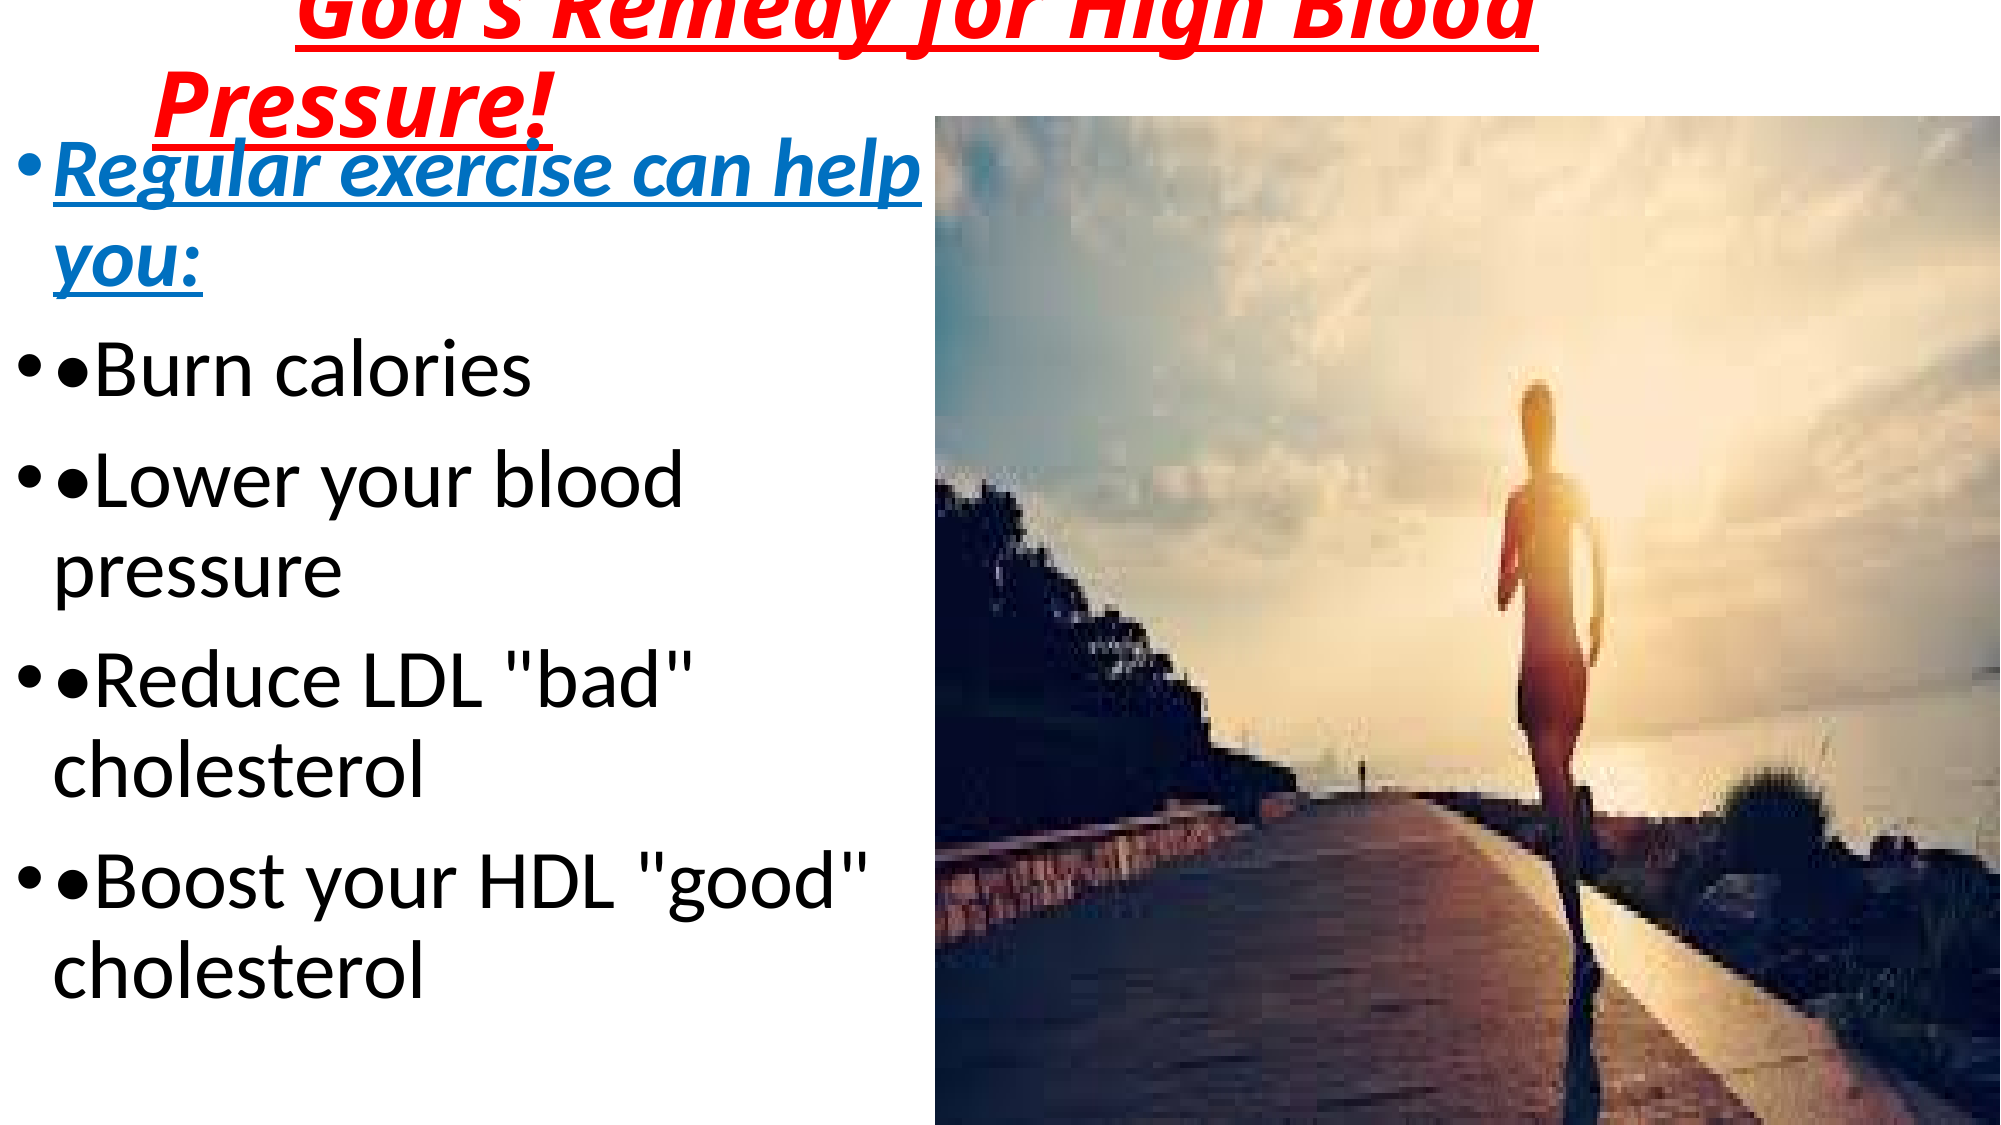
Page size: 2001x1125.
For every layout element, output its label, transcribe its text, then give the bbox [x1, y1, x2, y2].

title God’s Remedy for High Blood Pressure! [137, 0, 1863, 116]
list Regular exercise can help you: •Burn calories •Lower your blood pressure •Reduce LDL "bad" cholesterol •Boost your HDL "good" cholesterol [0, 116, 935, 1125]
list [935, 116, 2000, 1125]
